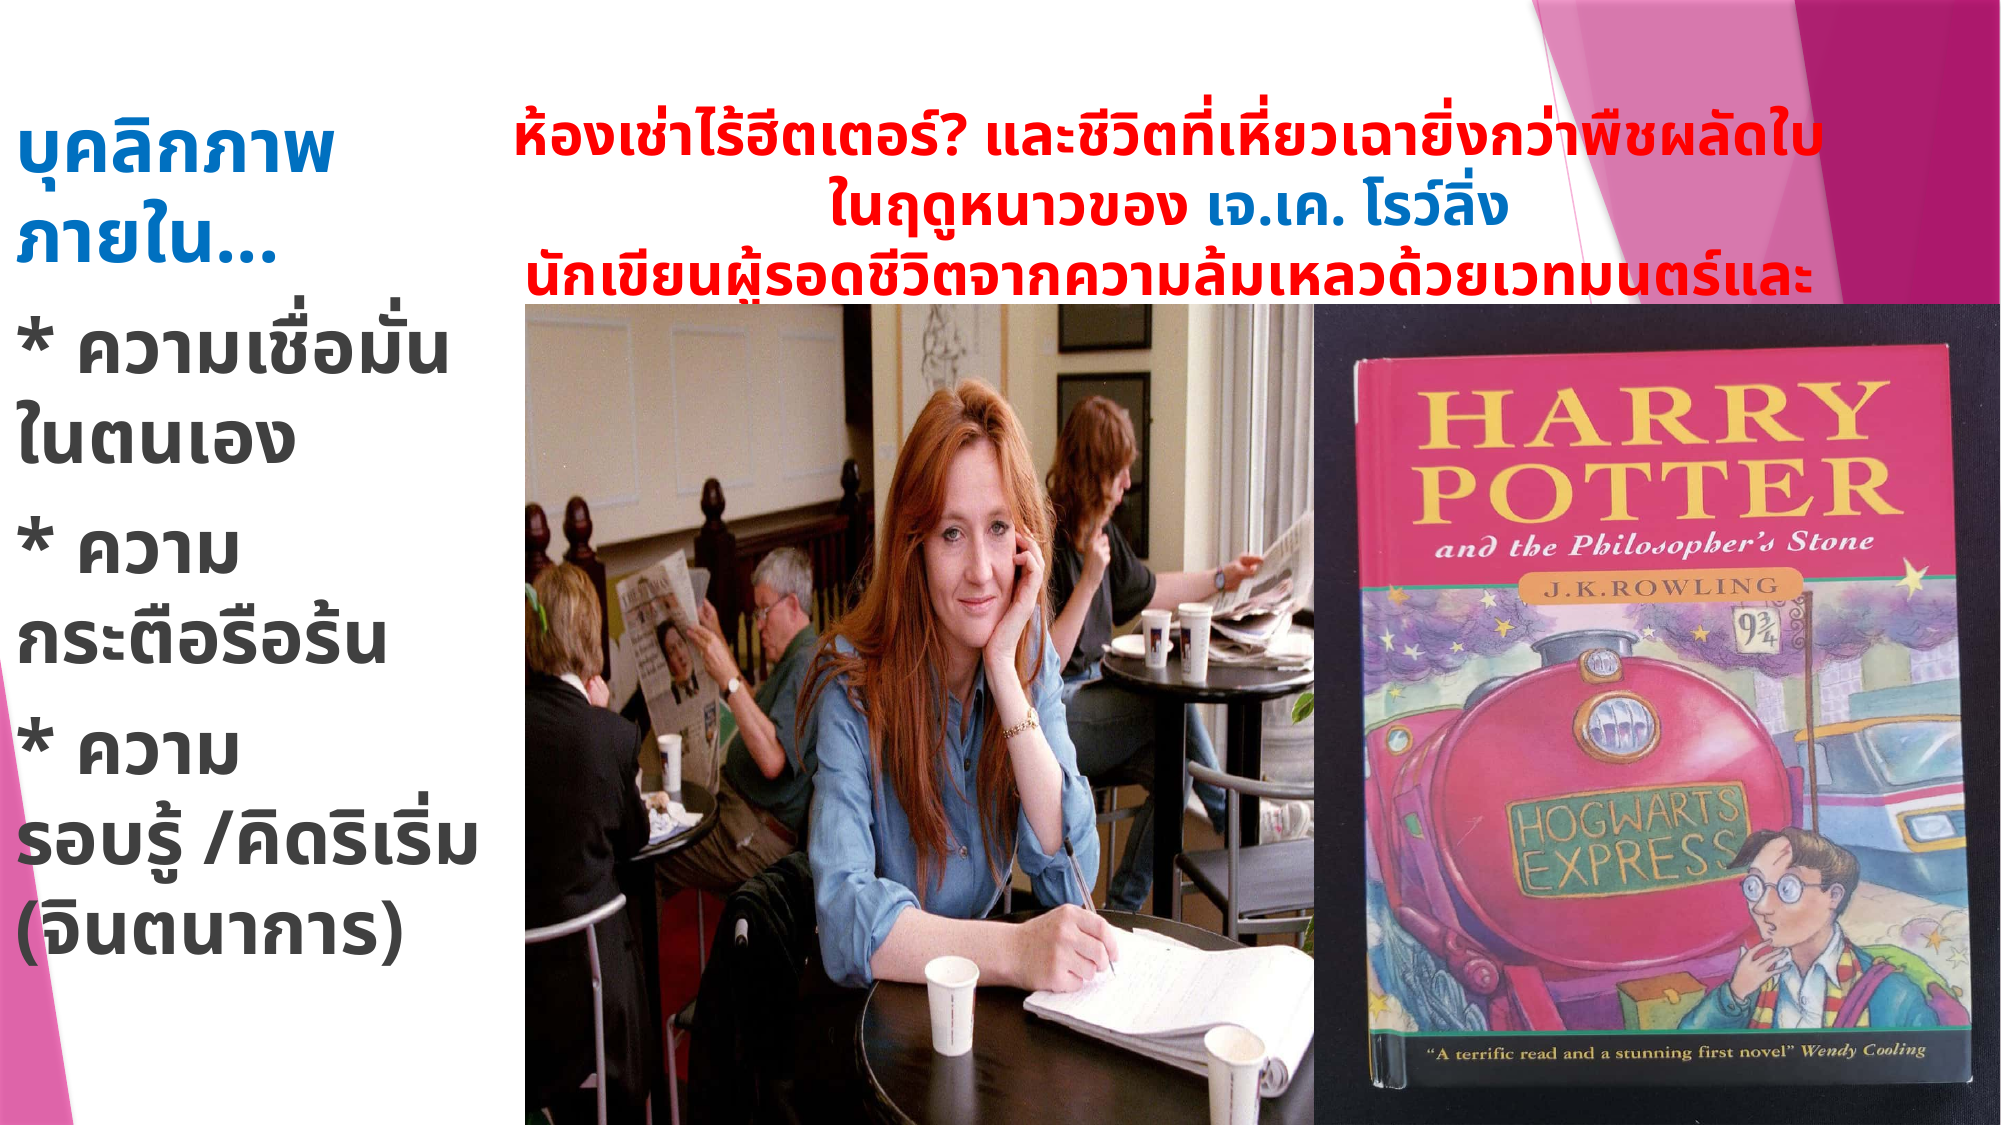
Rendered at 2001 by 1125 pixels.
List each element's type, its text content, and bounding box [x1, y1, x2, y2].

picture [525, 304, 2000, 1125]
list บุคลิกภาพภายใน... * ความเชื่อมั่นในตนเอง * ความกระตือรือร้น * ความรอบรู้ /คิดริเริ่ม (จินตนาการ) [0, 89, 511, 1125]
text_box ห้องเช่าไร้ฮีตเตอร์? และชีวิตที่เหี่ยวเฉายิ่งกว่าพืชผลัดใบในฤดูหนาวของ เจ.เค. โรว์ลิ่ง นักเขียนผู้รอดชีวิตจากความล้มเหลวด้วยเวทมนตร์และจินตนาการในวรรณกรรม [476, 89, 1863, 385]
